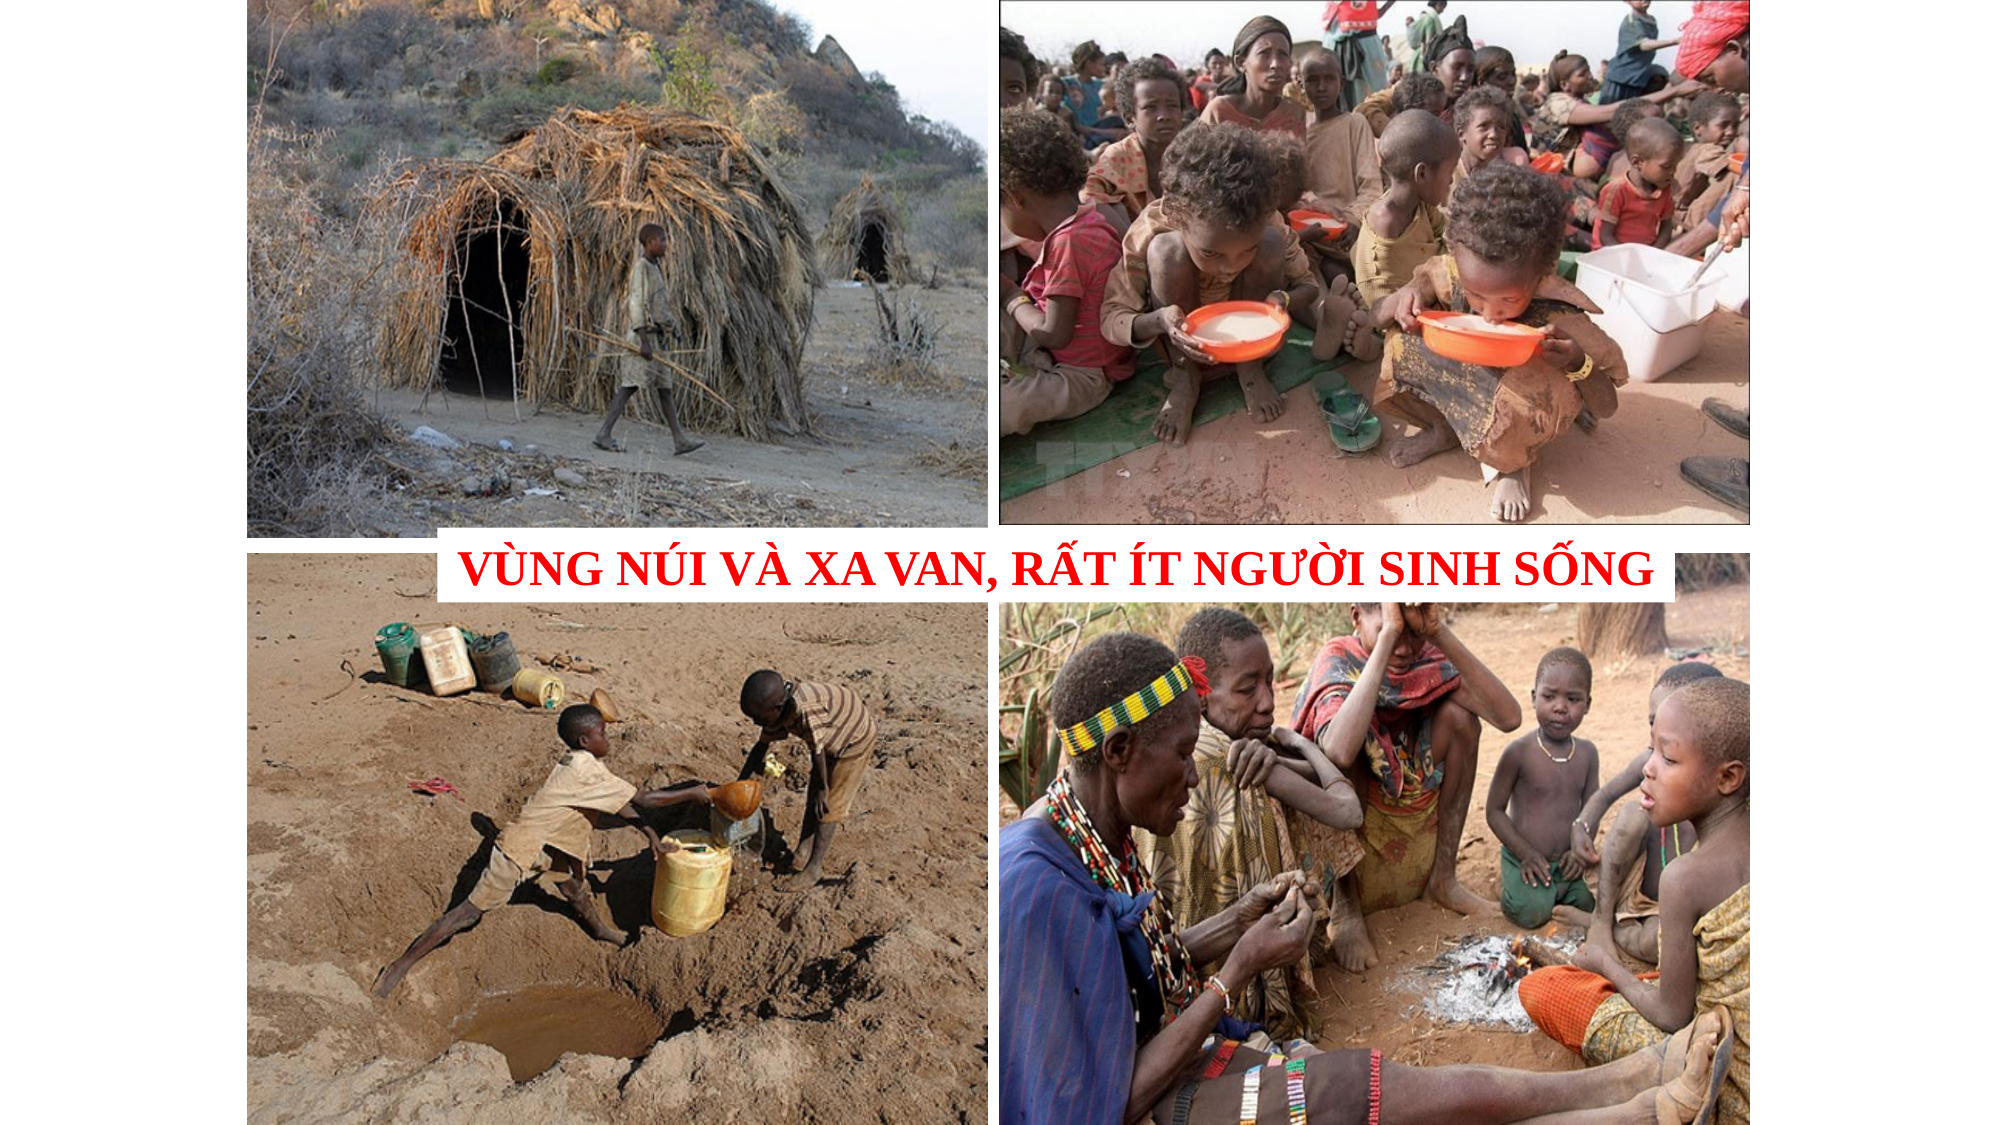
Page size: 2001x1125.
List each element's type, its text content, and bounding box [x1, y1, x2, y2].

picture [247, 552, 988, 1125]
picture [999, 0, 1751, 526]
picture [999, 552, 1751, 1125]
picture [247, 0, 988, 538]
text_box VÙNG NÚI VÀ XA VAN, RẤT ÍT NGƯỜI SINH SỐNG [437, 527, 1675, 562]
